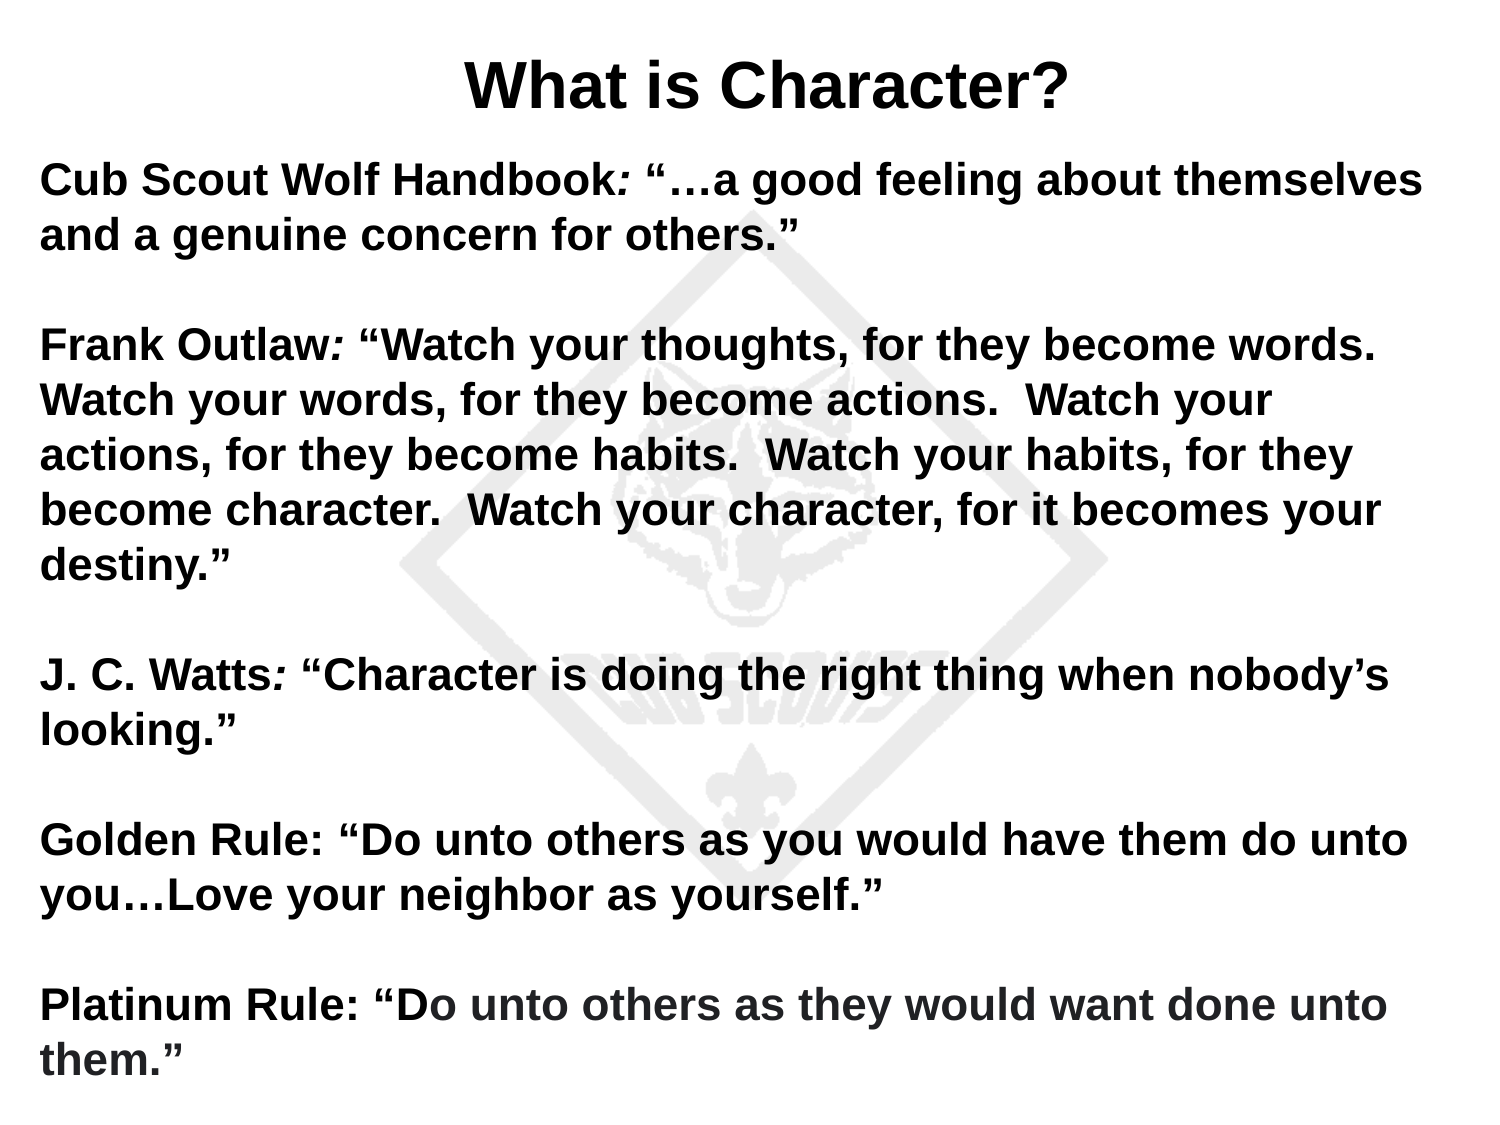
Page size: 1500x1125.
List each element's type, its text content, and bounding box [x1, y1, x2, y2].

text_box Cub Scout Wolf Handbook: “…a good feeling about themselves and a genuine concern for others.” Frank Outlaw: “Watch your thoughts, for they become words. Watch your words, for they become actions. Watch your actions, for they become habits. Watch your habits, for they become character. Watch your character, for it becomes your destiny.” J. C. Watts: “Character is doing the right thing when nobody’s looking.” Golden Rule: “Do unto others as you would have them do unto you…Love your neighbor as yourself.” Platinum Rule: “Do unto others as they would want done unto them.” [24, 142, 1463, 1092]
text_box What is Character? [450, 34, 1087, 130]
picture [384, 208, 1116, 917]
